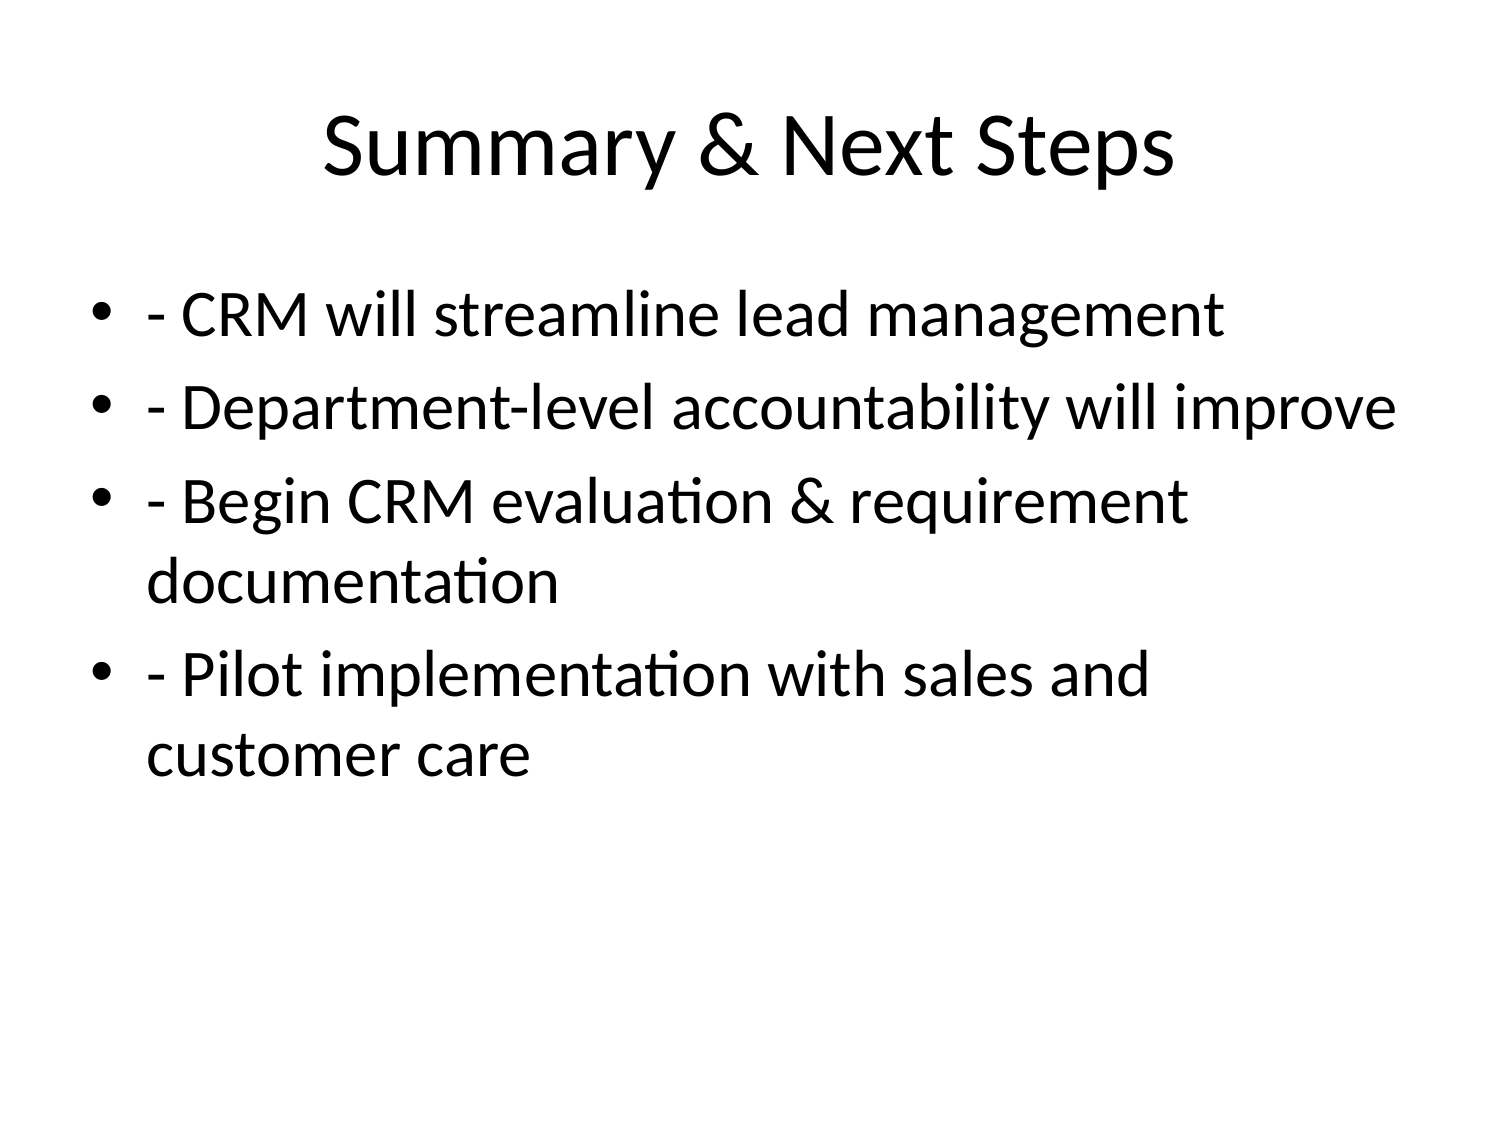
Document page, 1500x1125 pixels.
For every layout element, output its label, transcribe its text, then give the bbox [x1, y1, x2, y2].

list - CRM will streamline lead management - Department-level accountability will improve - Begin CRM evaluation & requirement documentation - Pilot implementation with sales and customer care [75, 262, 1425, 1005]
title Summary & Next Steps [75, 45, 1425, 233]
